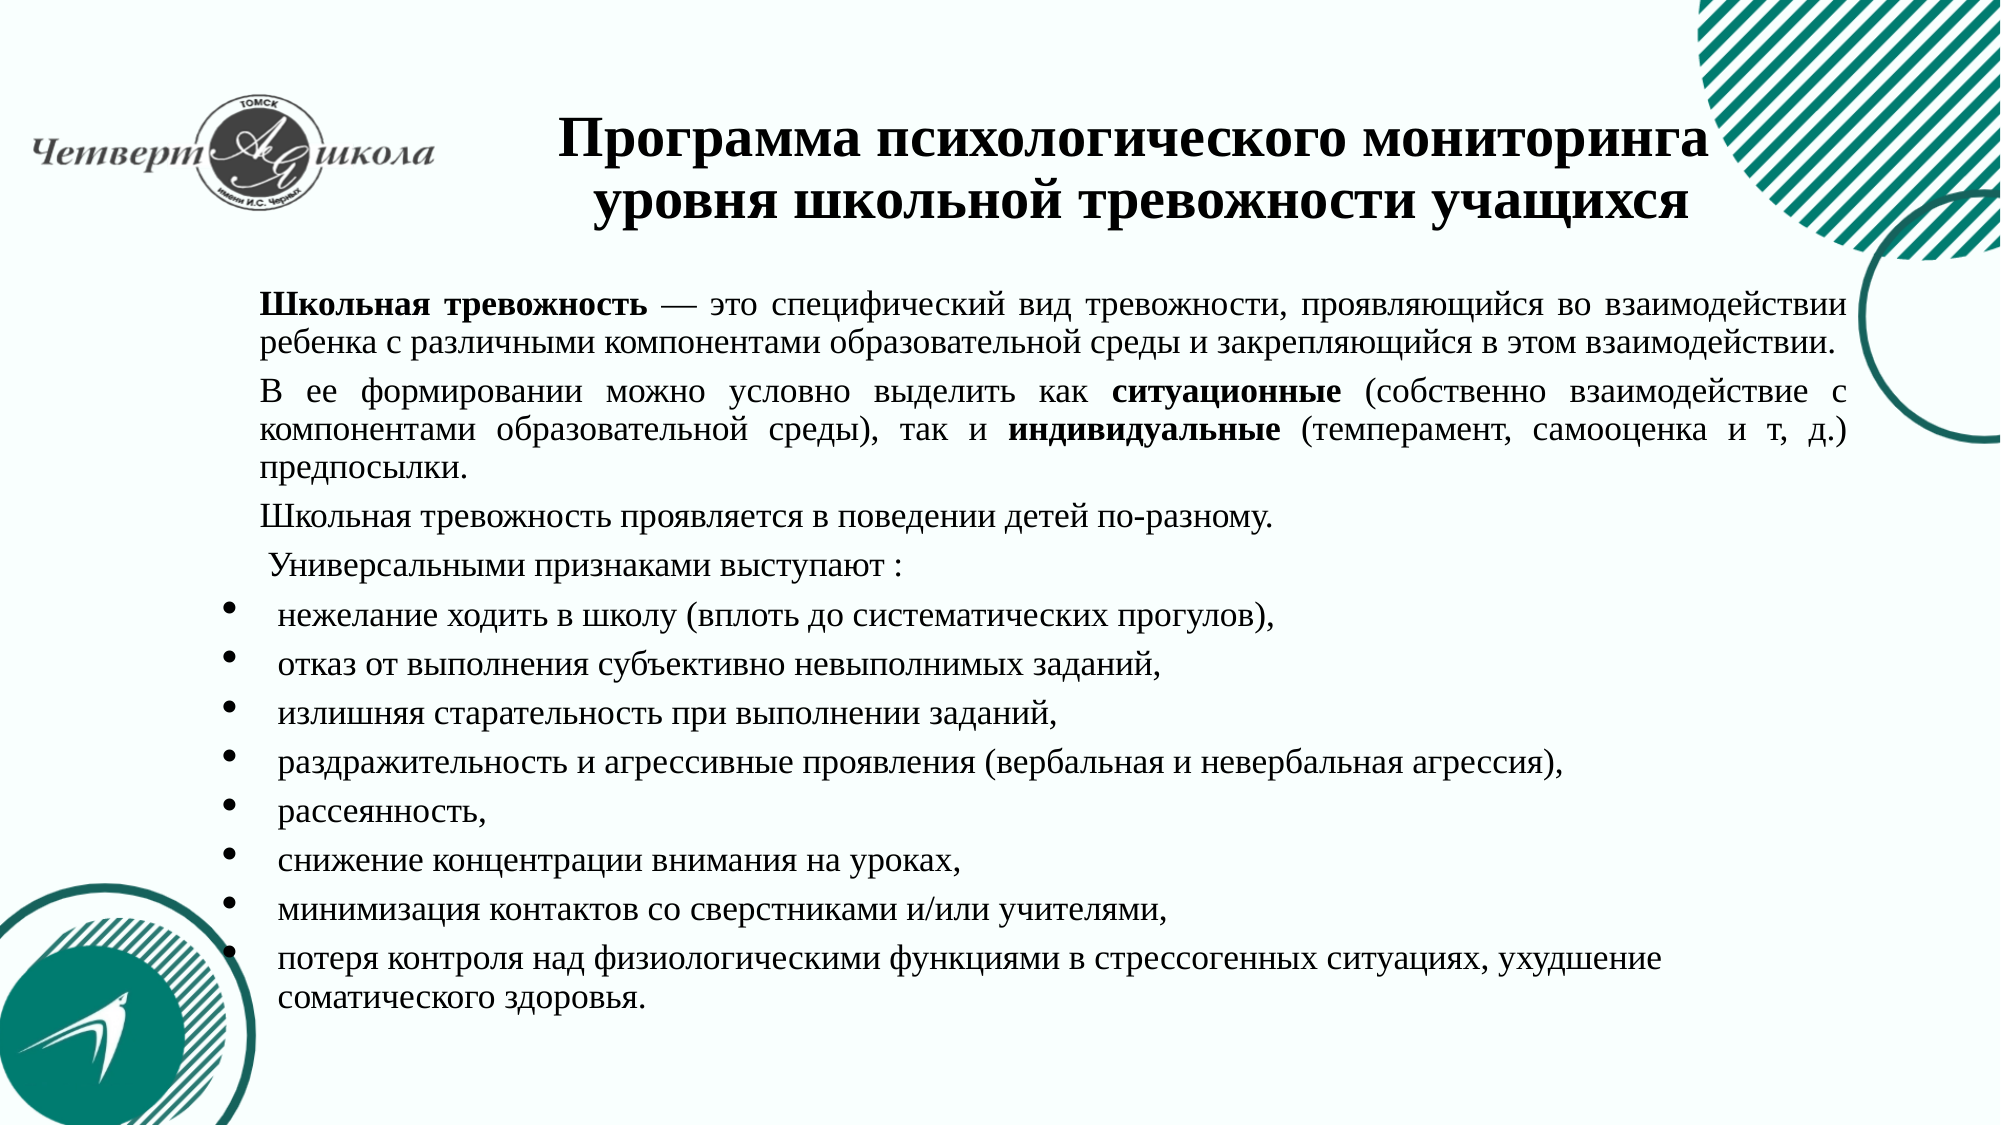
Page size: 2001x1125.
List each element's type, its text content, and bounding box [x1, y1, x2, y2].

list [137, 299, 208, 1014]
list Школьная тревожность — это специфический вид тревожности, проявляющийся во взаимодействии ребенка с различными компонентами образовательной среды и закрепляющийся в этом взаимодействии. В ее формировании можно условно выделить как ситуационные (собственно взаимодействие с компонентами образовательной среды), так и индивидуальные (темперамент, самооценка и т, д.) предпосылки. Школьная тревожность проявляется в поведении детей по-разному. Универсальными признаками выступают : нежелание ходить в школу (вплоть до систематических прогулов), отказ от выполнения субъективно невыполнимых заданий, излишняя старательность при выполнении заданий, раздражительность и агрессивные проявления (вербальная и невербальная агрессия), рассеянность, снижение концентрации внимания на уроках, минимизация контактов со сверстниками и/или учителями, потеря контроля над физиологическими функциями в стрессогенных ситуациях, ухудшение соматического здоровья. [208, 277, 1863, 1075]
picture [0, 0, 2001, 1125]
title Программа психологического мониторинга уровня школьной тревожности учащихся [421, 59, 1863, 277]
